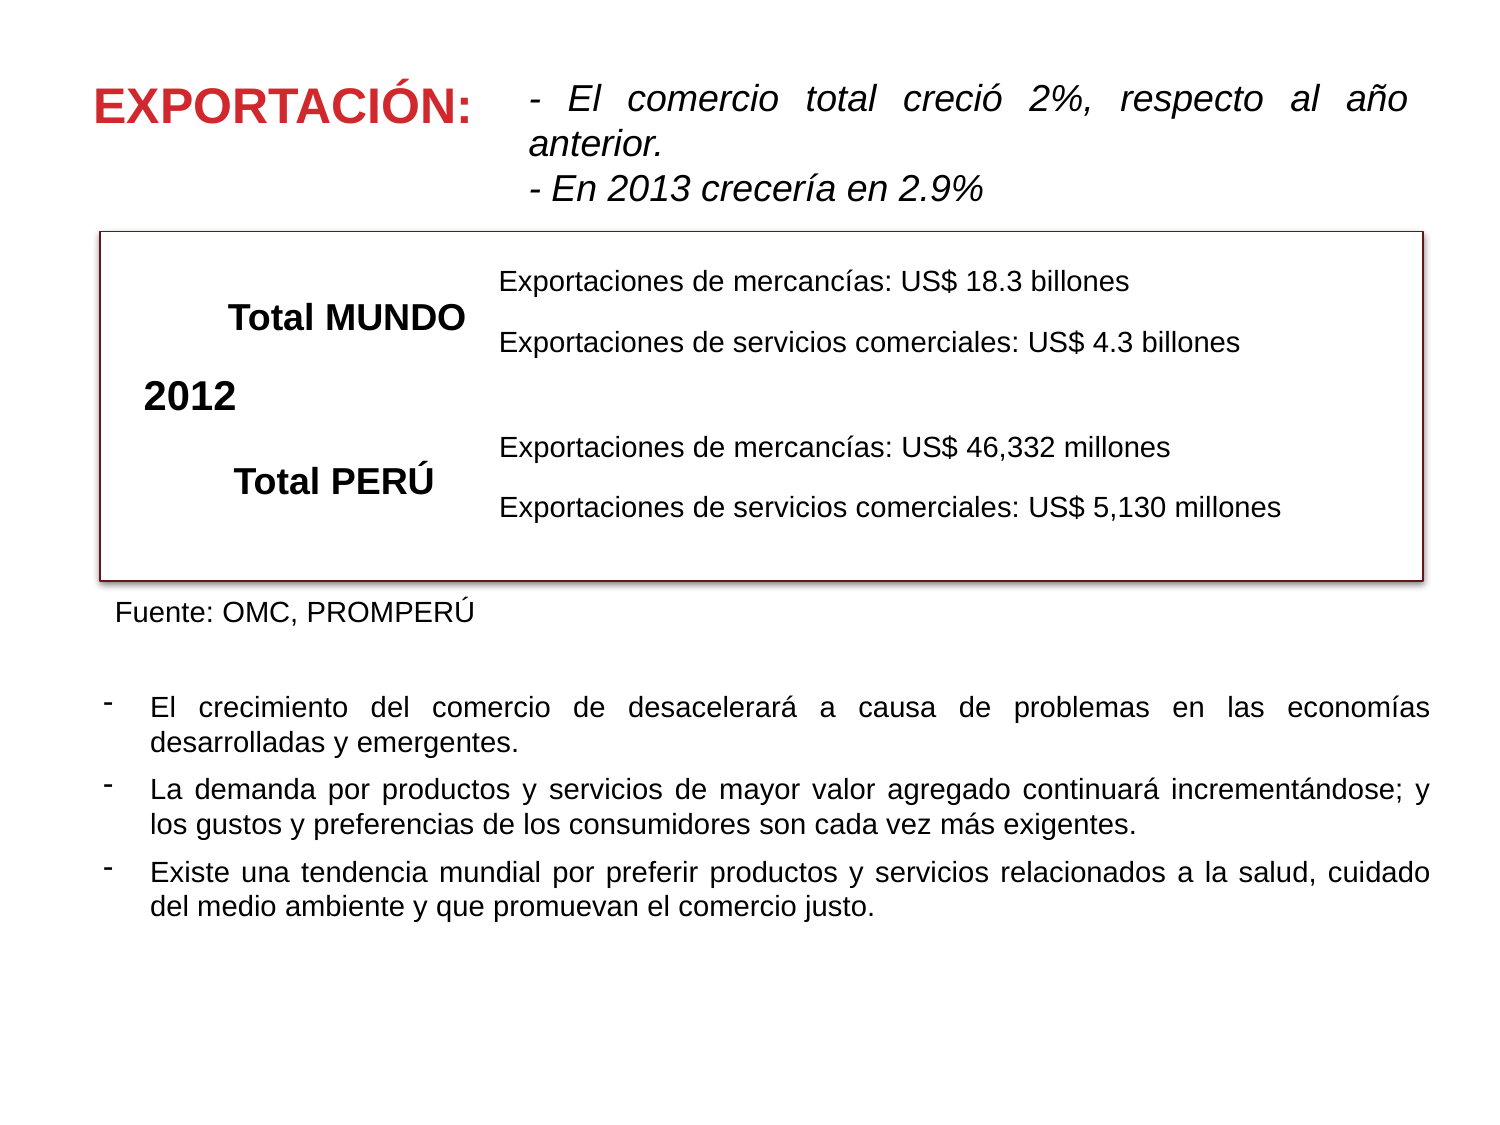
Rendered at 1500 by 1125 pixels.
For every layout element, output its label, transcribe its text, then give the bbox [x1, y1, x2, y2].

text_box Fuente: OMC, PROMPERÚ [100, 586, 491, 636]
text_box Total MUNDO [212, 285, 482, 346]
text_box Exportaciones de servicios comerciales: US$ 5,130 millones [484, 481, 1298, 531]
text_box 2012 [128, 361, 252, 427]
text_box Exportaciones de mercancías: US$ 46,332 millones [484, 420, 1187, 471]
text_box El crecimiento del comercio de desacelerará a causa de problemas en las economías desarrolladas y emergentes. La demanda por productos y servicios de mayor valor agregado continuará incrementándose; y los gustos y preferencias de los consumidores son cada vez más exigentes. Existe una tendencia mundial por preferir productos y servicios relacionados a la salud, cuidado del medio ambiente y que promuevan el comercio justo. [88, 680, 1447, 931]
text_box Exportaciones de servicios comerciales: US$ 4.3 billones [483, 315, 1266, 366]
text_box Total PERÚ [218, 449, 450, 510]
text_box [99, 231, 1424, 582]
text_box - El comercio total creció 2%, respecto al año anterior. - En 2013 crecería en 2.9% [513, 66, 1424, 217]
text_box EXPORTACIÓN: [78, 66, 488, 142]
text_box Exportaciones de mercancías: US$ 18.3 billones [483, 255, 1154, 305]
